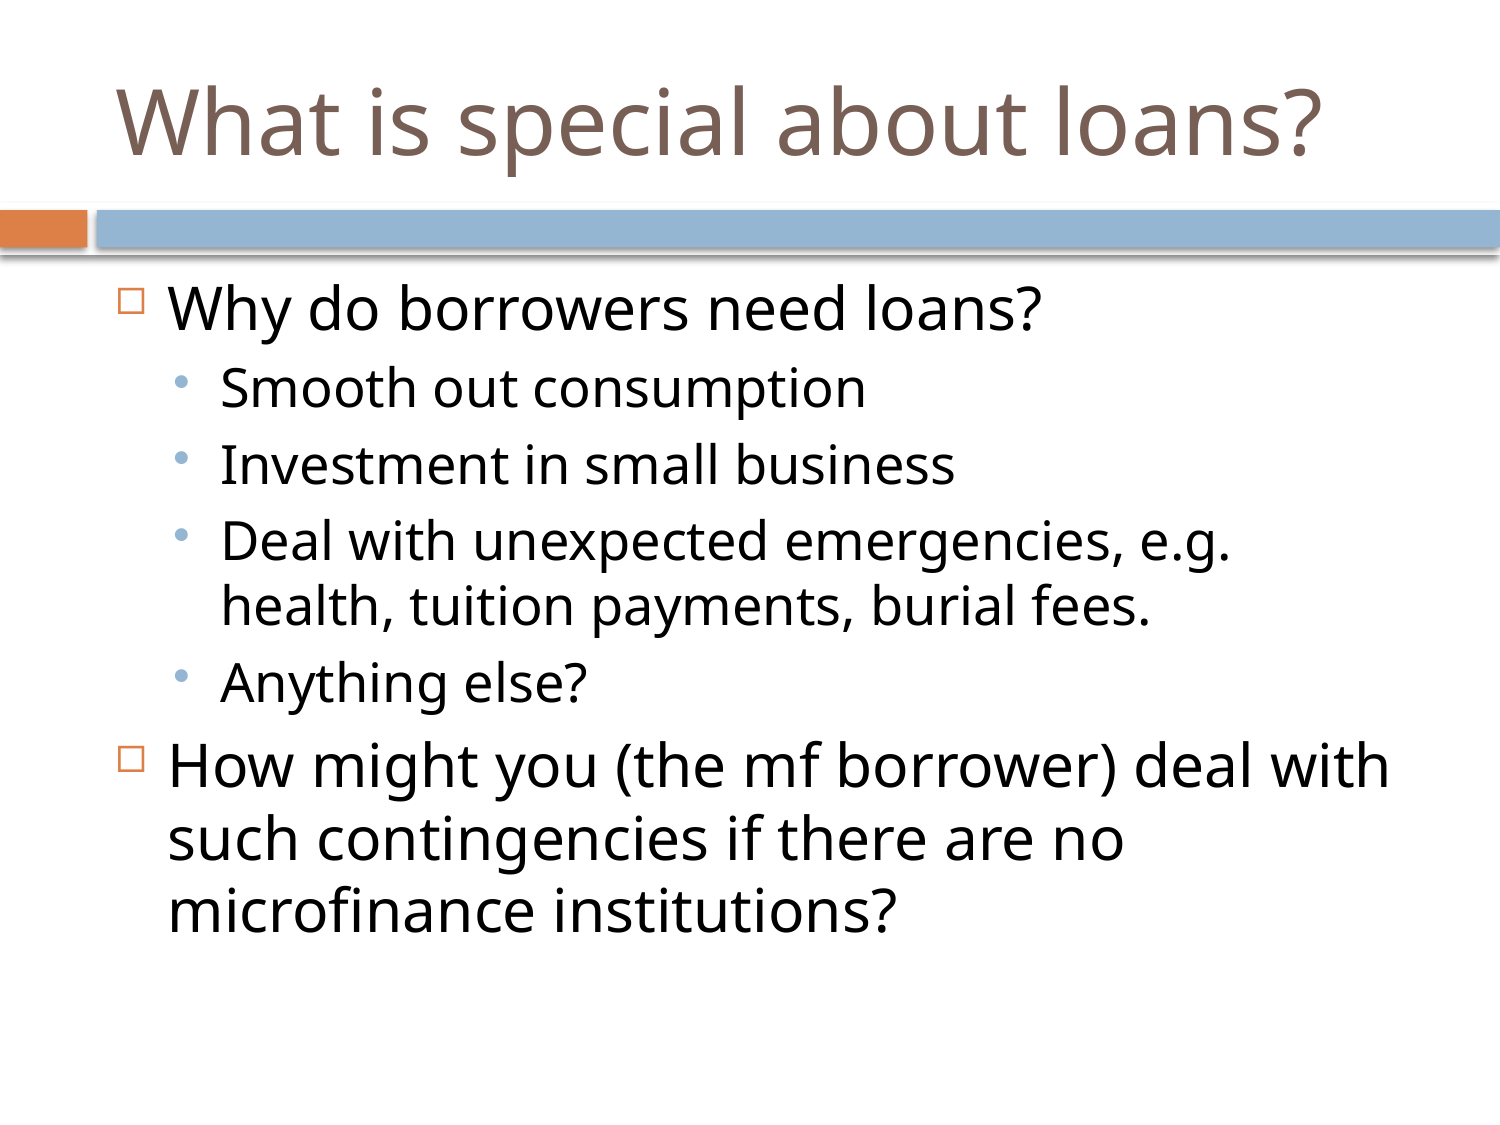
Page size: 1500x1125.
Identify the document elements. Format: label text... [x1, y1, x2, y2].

list Why do borrowers need loans? Smooth out consumption Investment in small business Deal with unexpected emergencies, e.g. health, tuition payments, burial fees. Anything else? How might you (the mf borrower) deal with such contingencies if there are no microfinance institutions? [100, 262, 1438, 1000]
title What is special about loans? [100, 37, 1438, 200]
